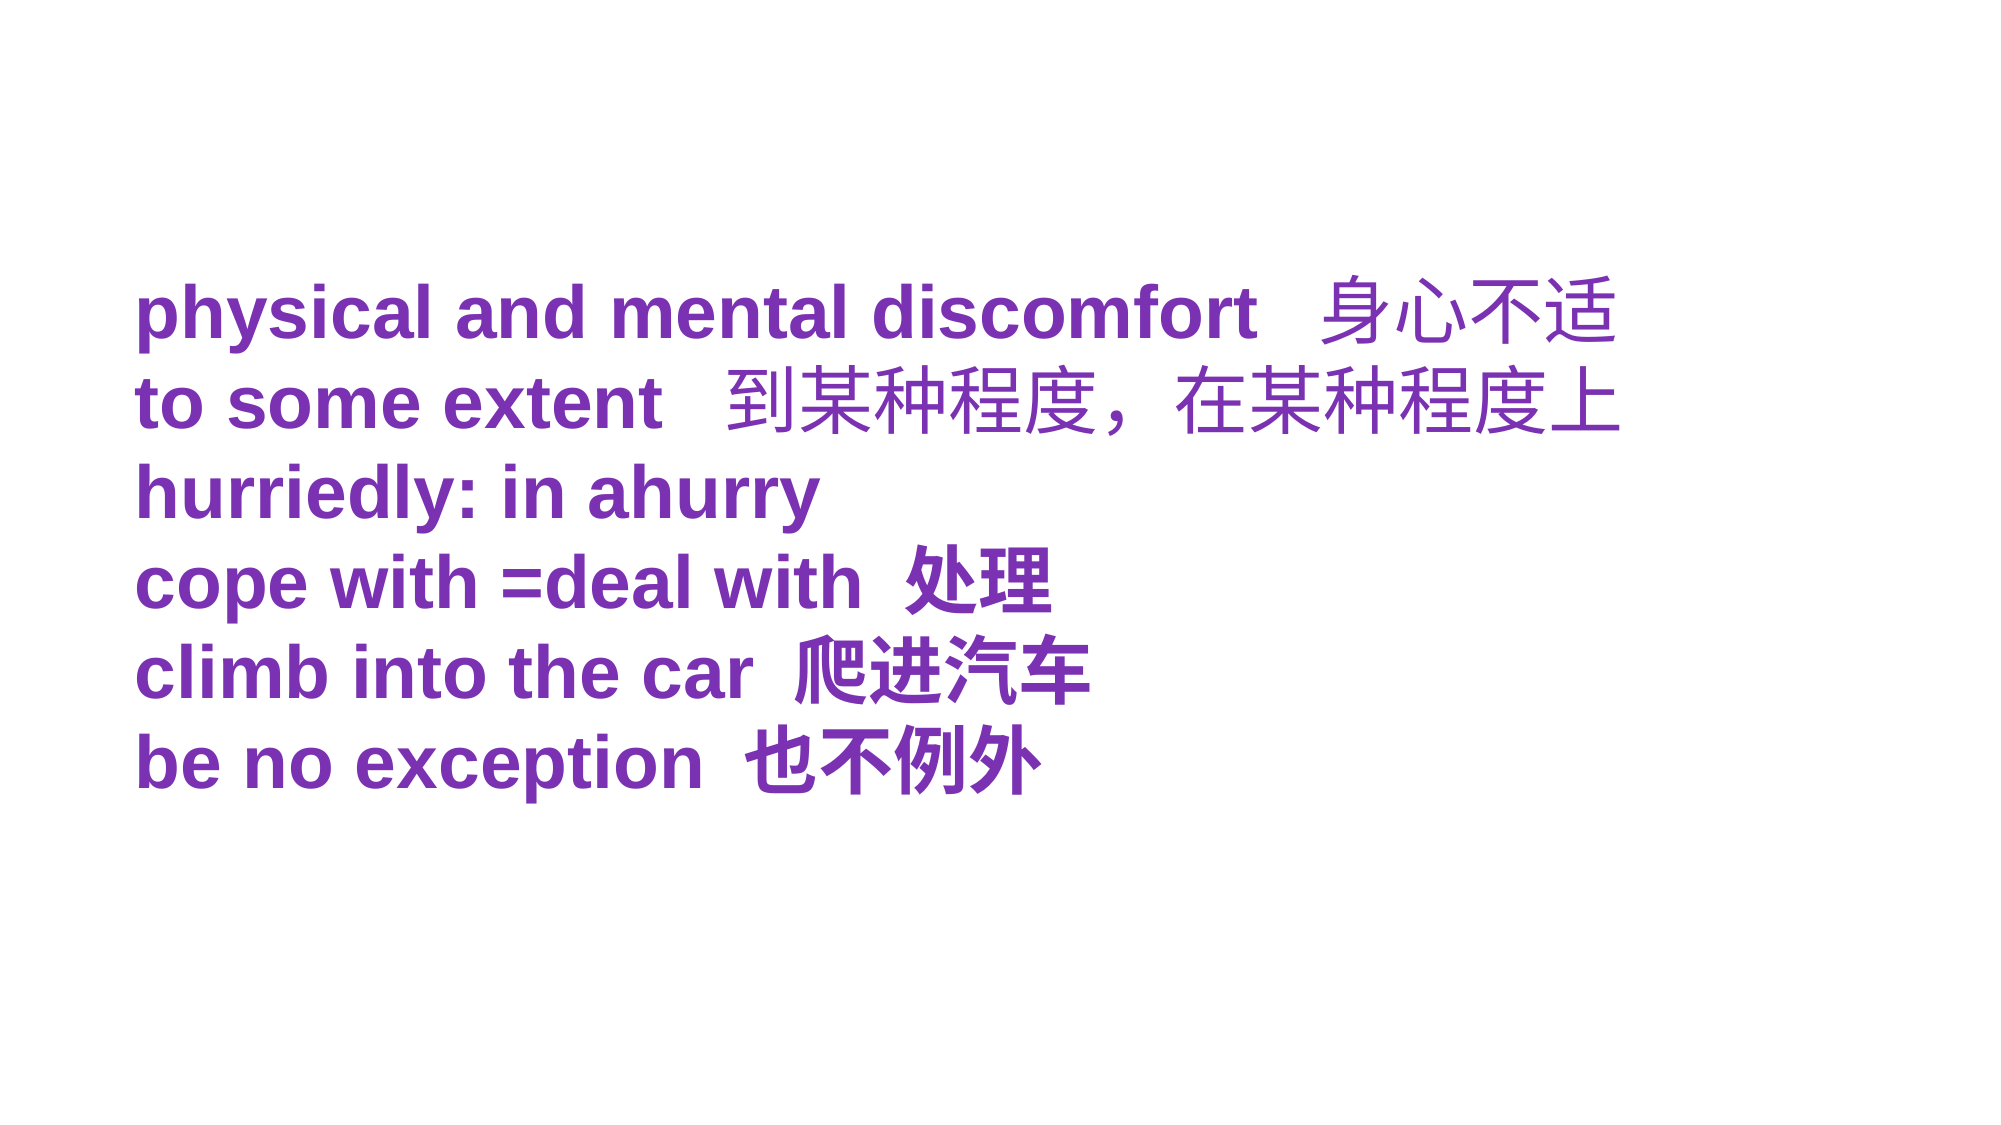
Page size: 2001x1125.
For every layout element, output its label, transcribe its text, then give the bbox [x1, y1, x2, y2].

text_box physical and mental discomfort 身心不适 to some extent 到某种程度，在某种程度上 hurriedly: in ahurry cope with =deal with 处理 climb into the car 爬进汽车 be no exception 也不例外 [119, 256, 2000, 902]
